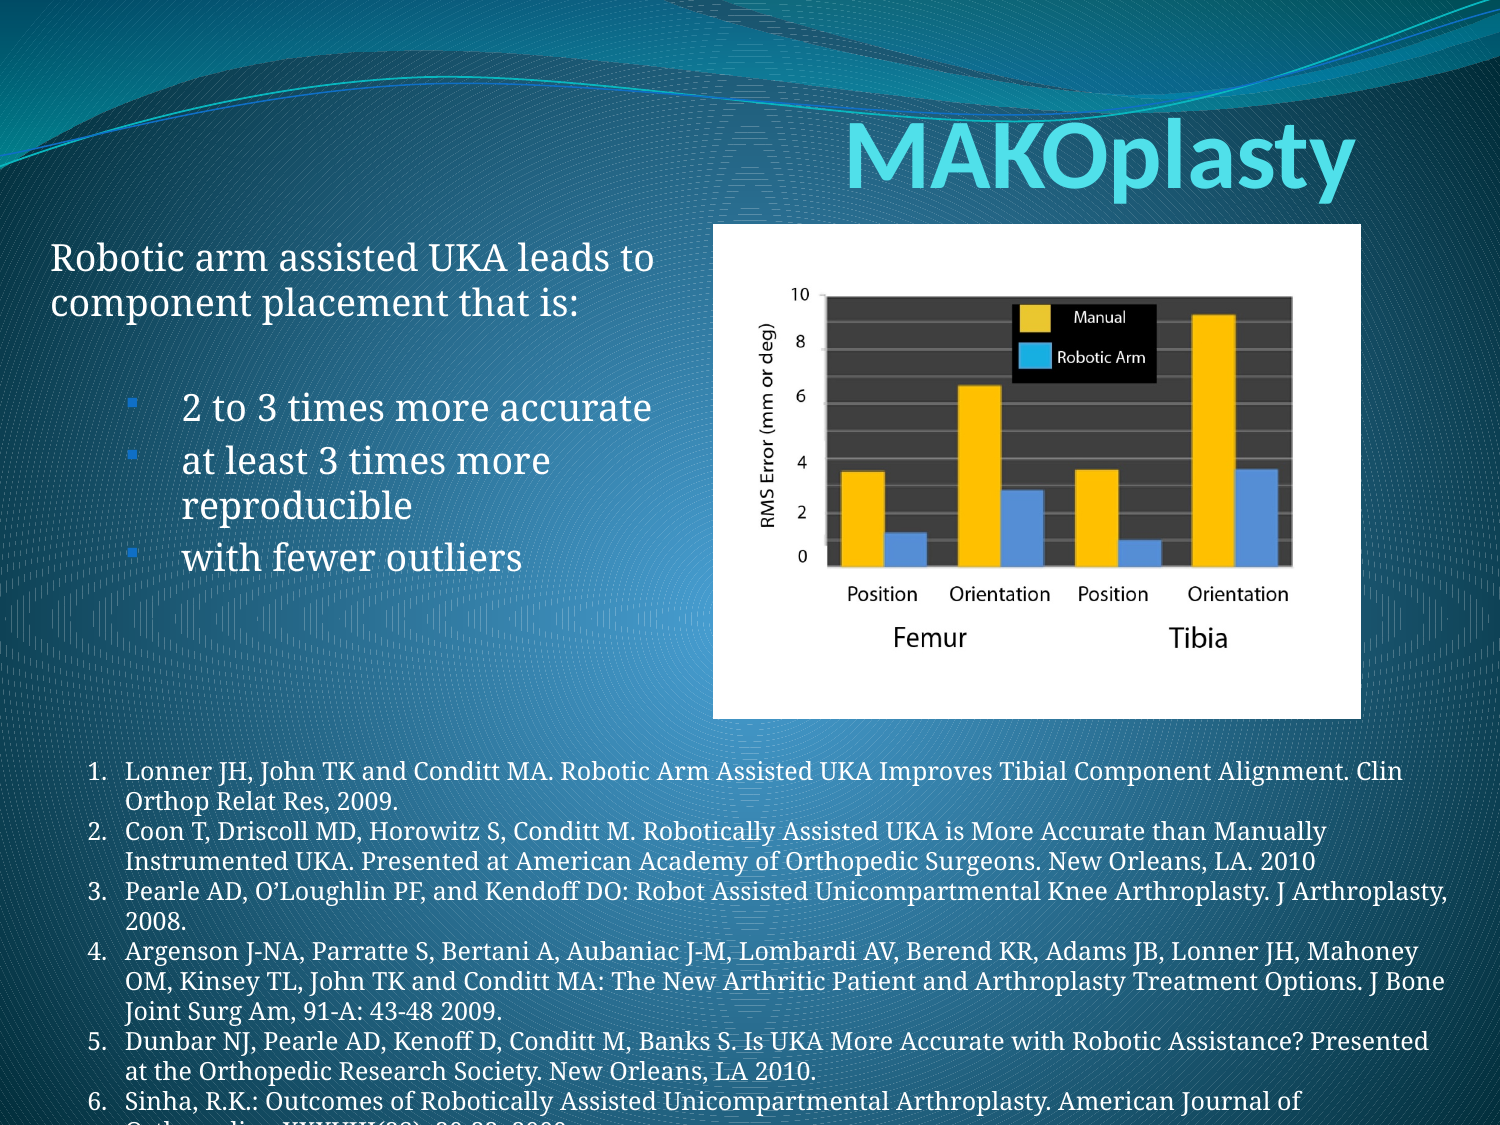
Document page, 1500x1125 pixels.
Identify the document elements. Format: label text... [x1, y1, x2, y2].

picture [713, 223, 1361, 720]
subtitle Robotic arm assisted UKA leads to component placement that is: 2 to 3 times more accurate at least 3 times more reproducible with fewer outliers [50, 226, 694, 722]
title MAKOplasty [636, 150, 1361, 299]
text_box Lonner JH, John TK and Conditt MA. Robotic Arm Assisted UKA Improves Tibial Component Alignment. Clin Orthop Relat Res, 2009. Coon T, Driscoll MD, Horowitz S, Conditt M. Robotically Assisted UKA is More Accurate than Manually Instrumented UKA. Presented at American Academy of Orthopedic Surgeons. New Orleans, LA. 2010 Pearle AD, O’Loughlin PF, and Kendoff DO: Robot Assisted Unicompartmental Knee Arthroplasty. J Arthroplasty, 2008. Argenson J-NA, Parratte S, Bertani A, Aubaniac J-M, Lombardi AV, Berend KR, Adams JB, Lonner JH, Mahoney OM, Kinsey TL, John TK and Conditt MA: The New Arthritic Patient and Arthroplasty Treatment Options. J Bone Joint Surg Am, 91-A: 43-48 2009. Dunbar NJ, Pearle AD, Kenoff D, Conditt M, Banks S. Is UKA More Accurate with Robotic Assistance? Presented at the Orthopedic Research Society. New Orleans, LA 2010. Sinha, R.K.: Outcomes of Robotically Assisted Unicompartmental Arthroplasty. American Journal of Orthopedics, XXXVIII(2S): 20-22, 2009. [72, 748, 1469, 1125]
